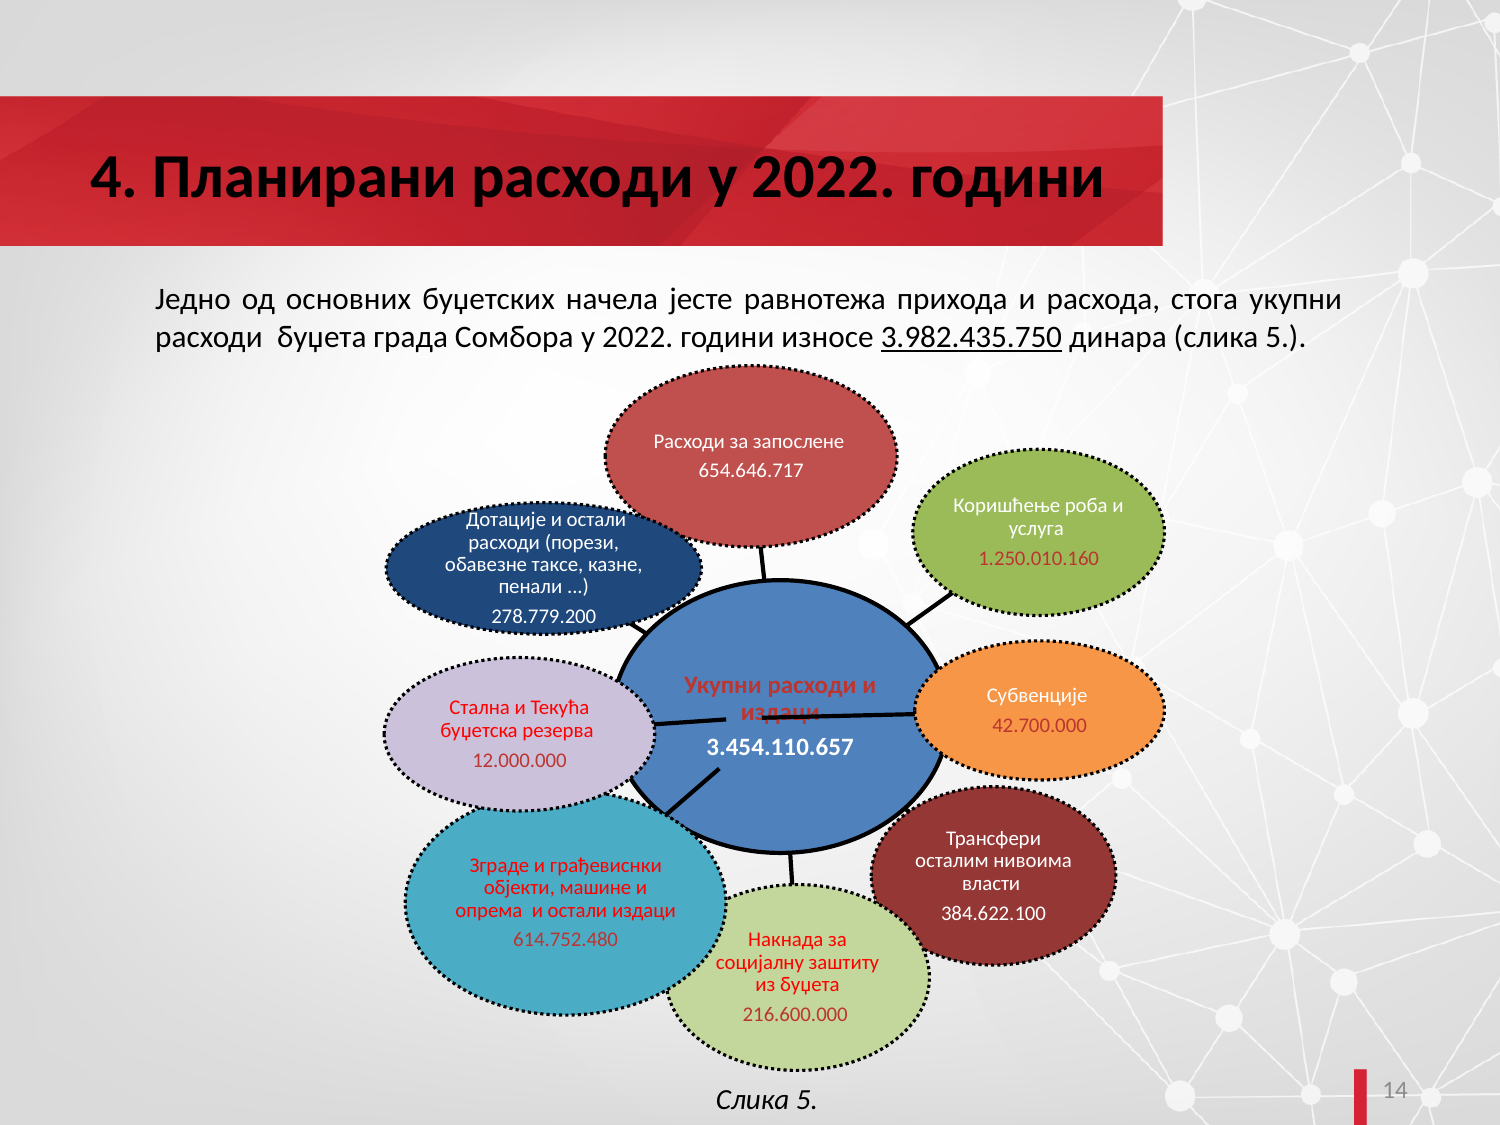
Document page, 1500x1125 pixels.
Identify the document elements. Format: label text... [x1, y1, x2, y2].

picture [0, 0, 1500, 1125]
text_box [385, 377, 1165, 1059]
title 4. Планирани расходи у 2022. години [75, 103, 1165, 242]
list Једно од основних буџетских начела јесте равнотежа прихода и расхода, стога укупни расходи буџета града Сомбора у 2022. години износе 3.982.435.750 динара (слика 5.). [140, 271, 1360, 364]
text_box Слика 5. [700, 1073, 833, 1123]
slide_number 14 [1073, 1058, 1423, 1119]
